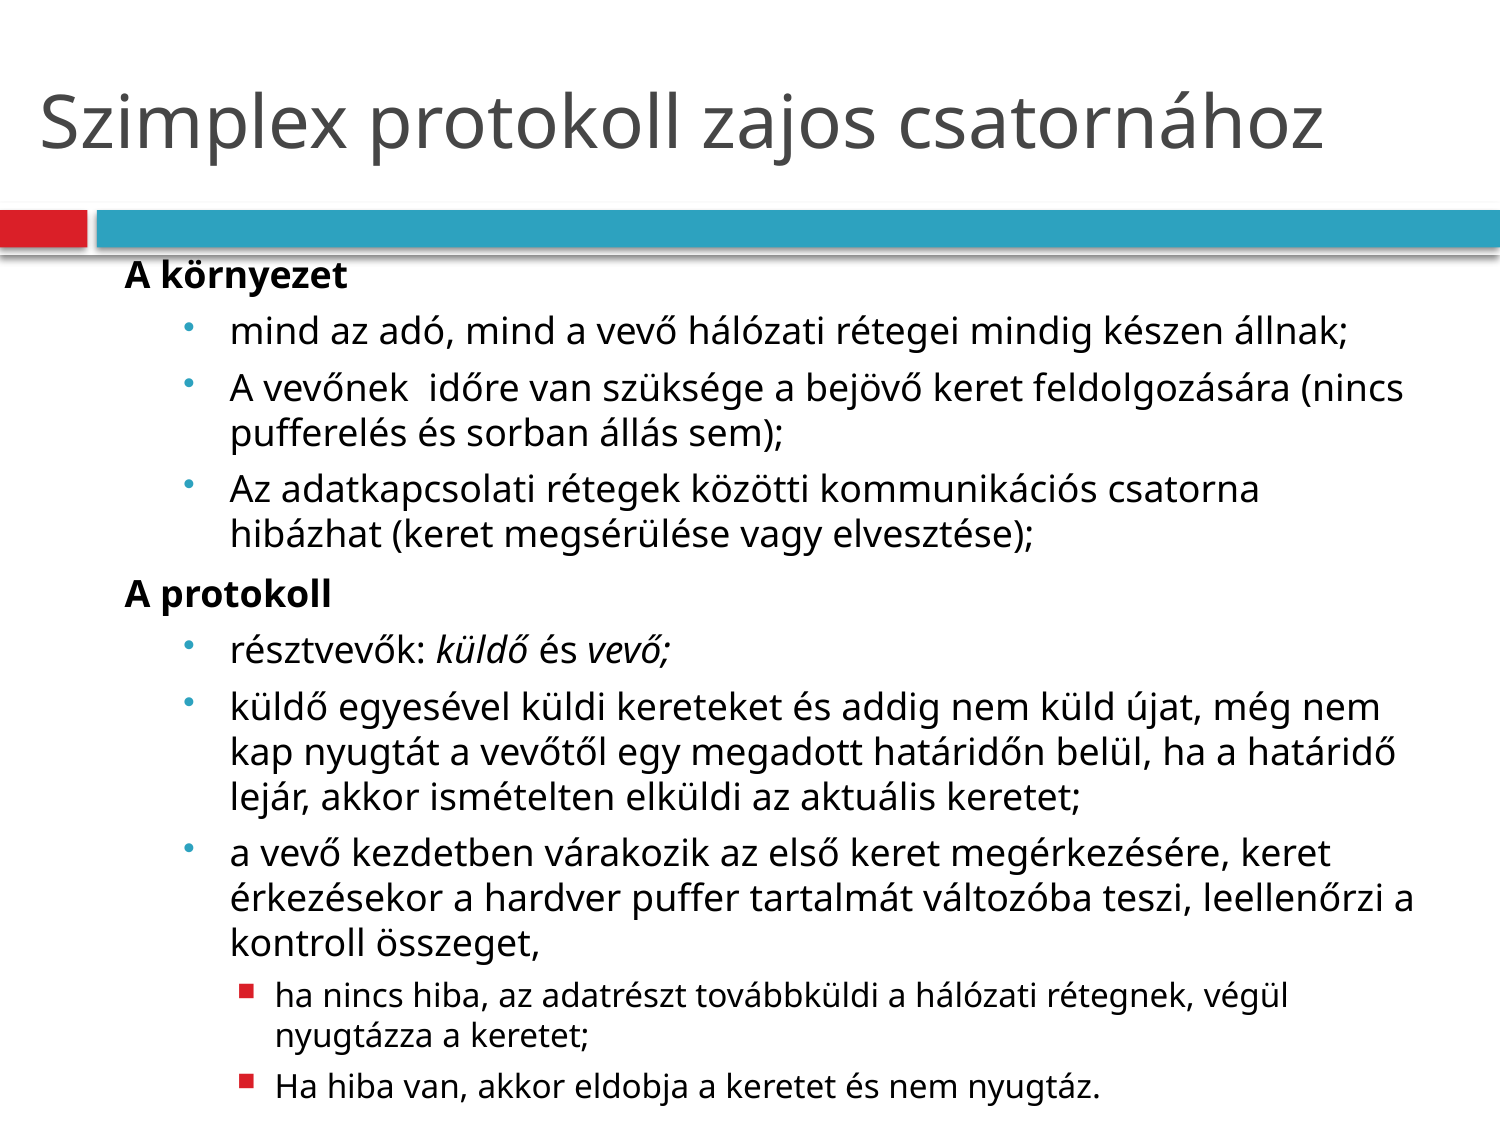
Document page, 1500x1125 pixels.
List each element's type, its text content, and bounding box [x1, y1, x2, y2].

title Szimplex protokoll zajos csatornához [24, 37, 1475, 200]
